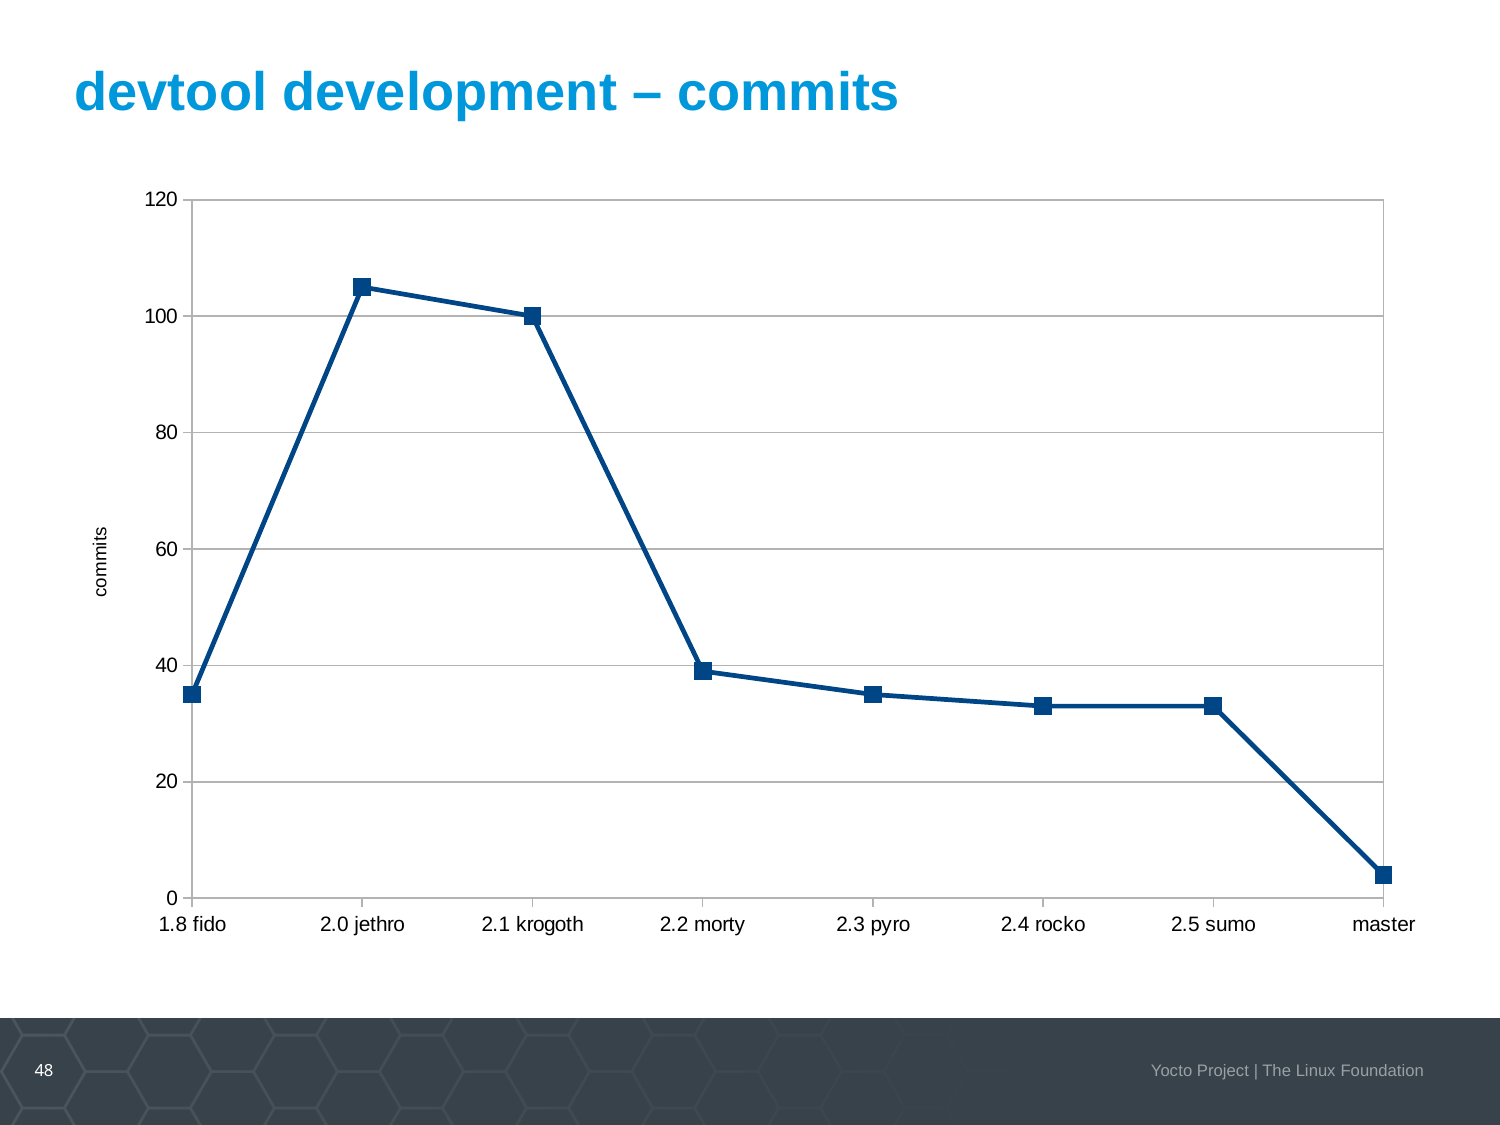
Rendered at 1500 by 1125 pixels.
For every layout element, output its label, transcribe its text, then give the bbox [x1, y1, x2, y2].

text_box devtool development – commits [74, 67, 1424, 170]
picture [0, 0, 1500, 1125]
chart [56, 172, 1443, 953]
